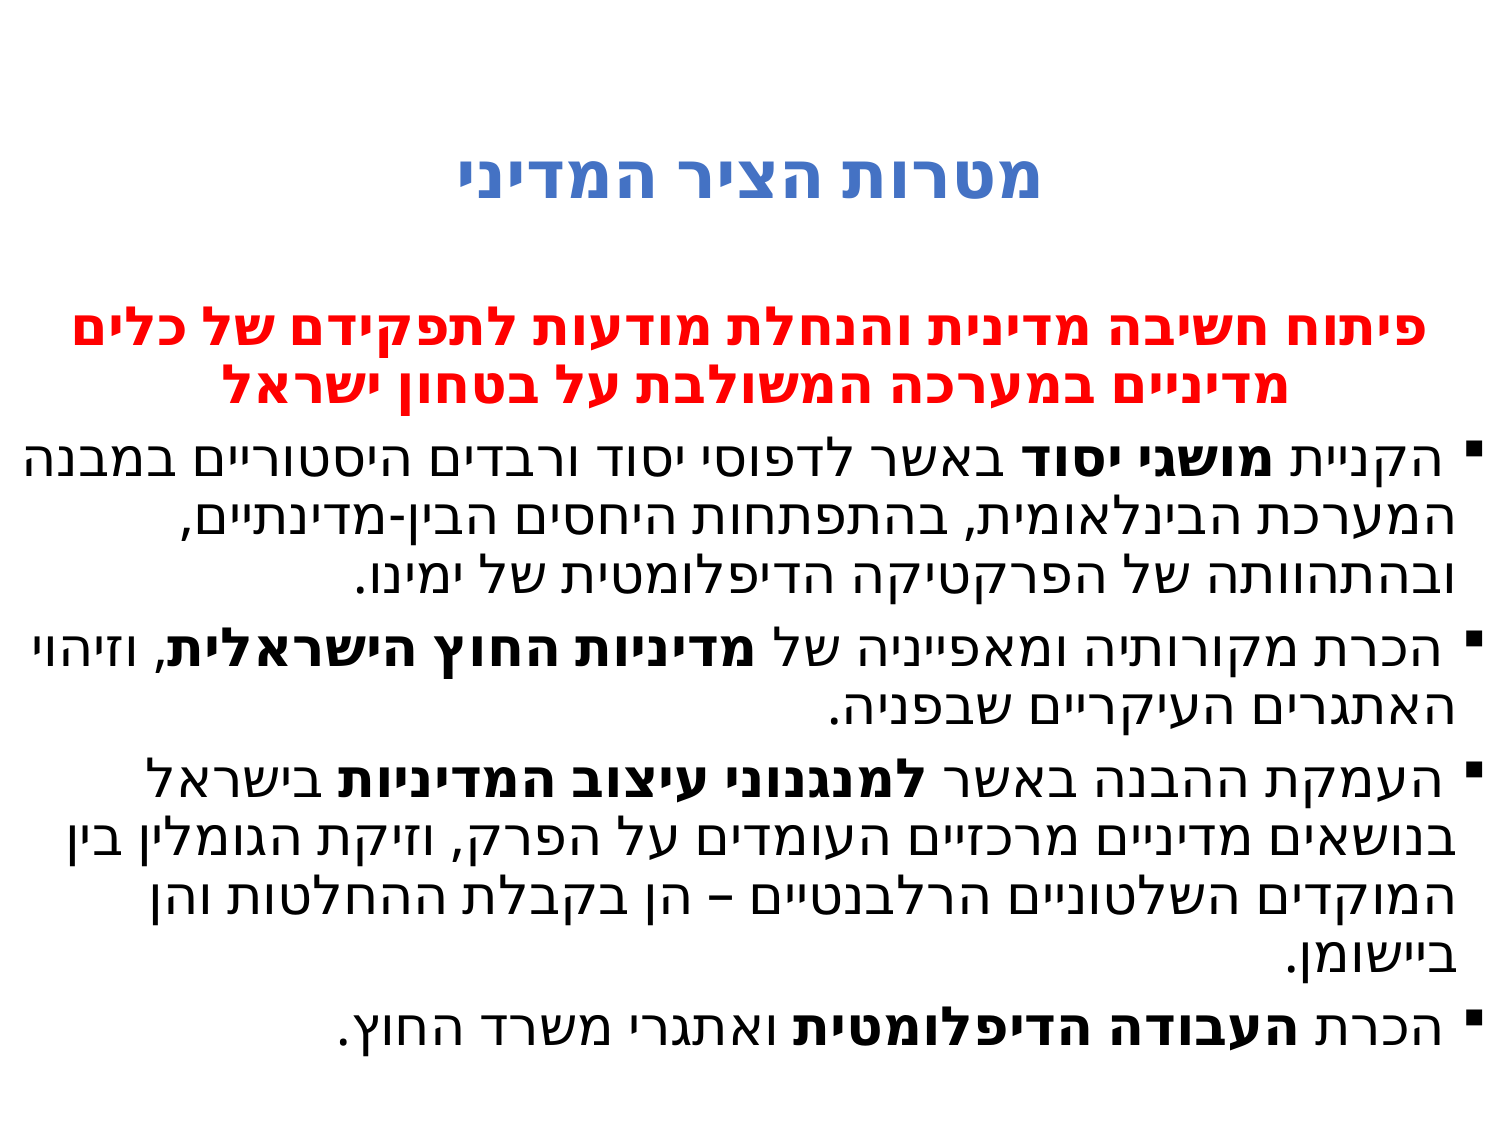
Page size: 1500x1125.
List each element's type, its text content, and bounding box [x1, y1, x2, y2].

title מטרות הציר המדיני [76, 75, 1425, 279]
list פיתוח חשיבה מדינית והנחלת מודעות לתפקידם של כלים מדיניים במערכה המשולבת על בטחון ישראל הקניית מושגי יסוד באשר לדפוסי יסוד ורבדים היסטוריים במבנה המערכת הבינלאומית, בהתפתחות היחסים הבין-מדינתיים, ובהתהוותה של הפרקטיקה הדיפלומטית של ימינו. הכרת מקורותיה ומאפייניה של מדיניות החוץ הישראלית, וזיהוי האתגרים העיקריים שבפניה. העמקת ההבנה באשר למנגנוני עיצוב המדיניות בישראל בנושאים מדיניים מרכזיים העומדים על הפרק, וזיקת הגומלין בין המוקדים השלטוניים הרלבנטיים – הן בקבלת ההחלטות והן ביישומן. הכרת העבודה הדיפלומטית ואתגרי משרד החוץ. [0, 290, 1500, 1125]
